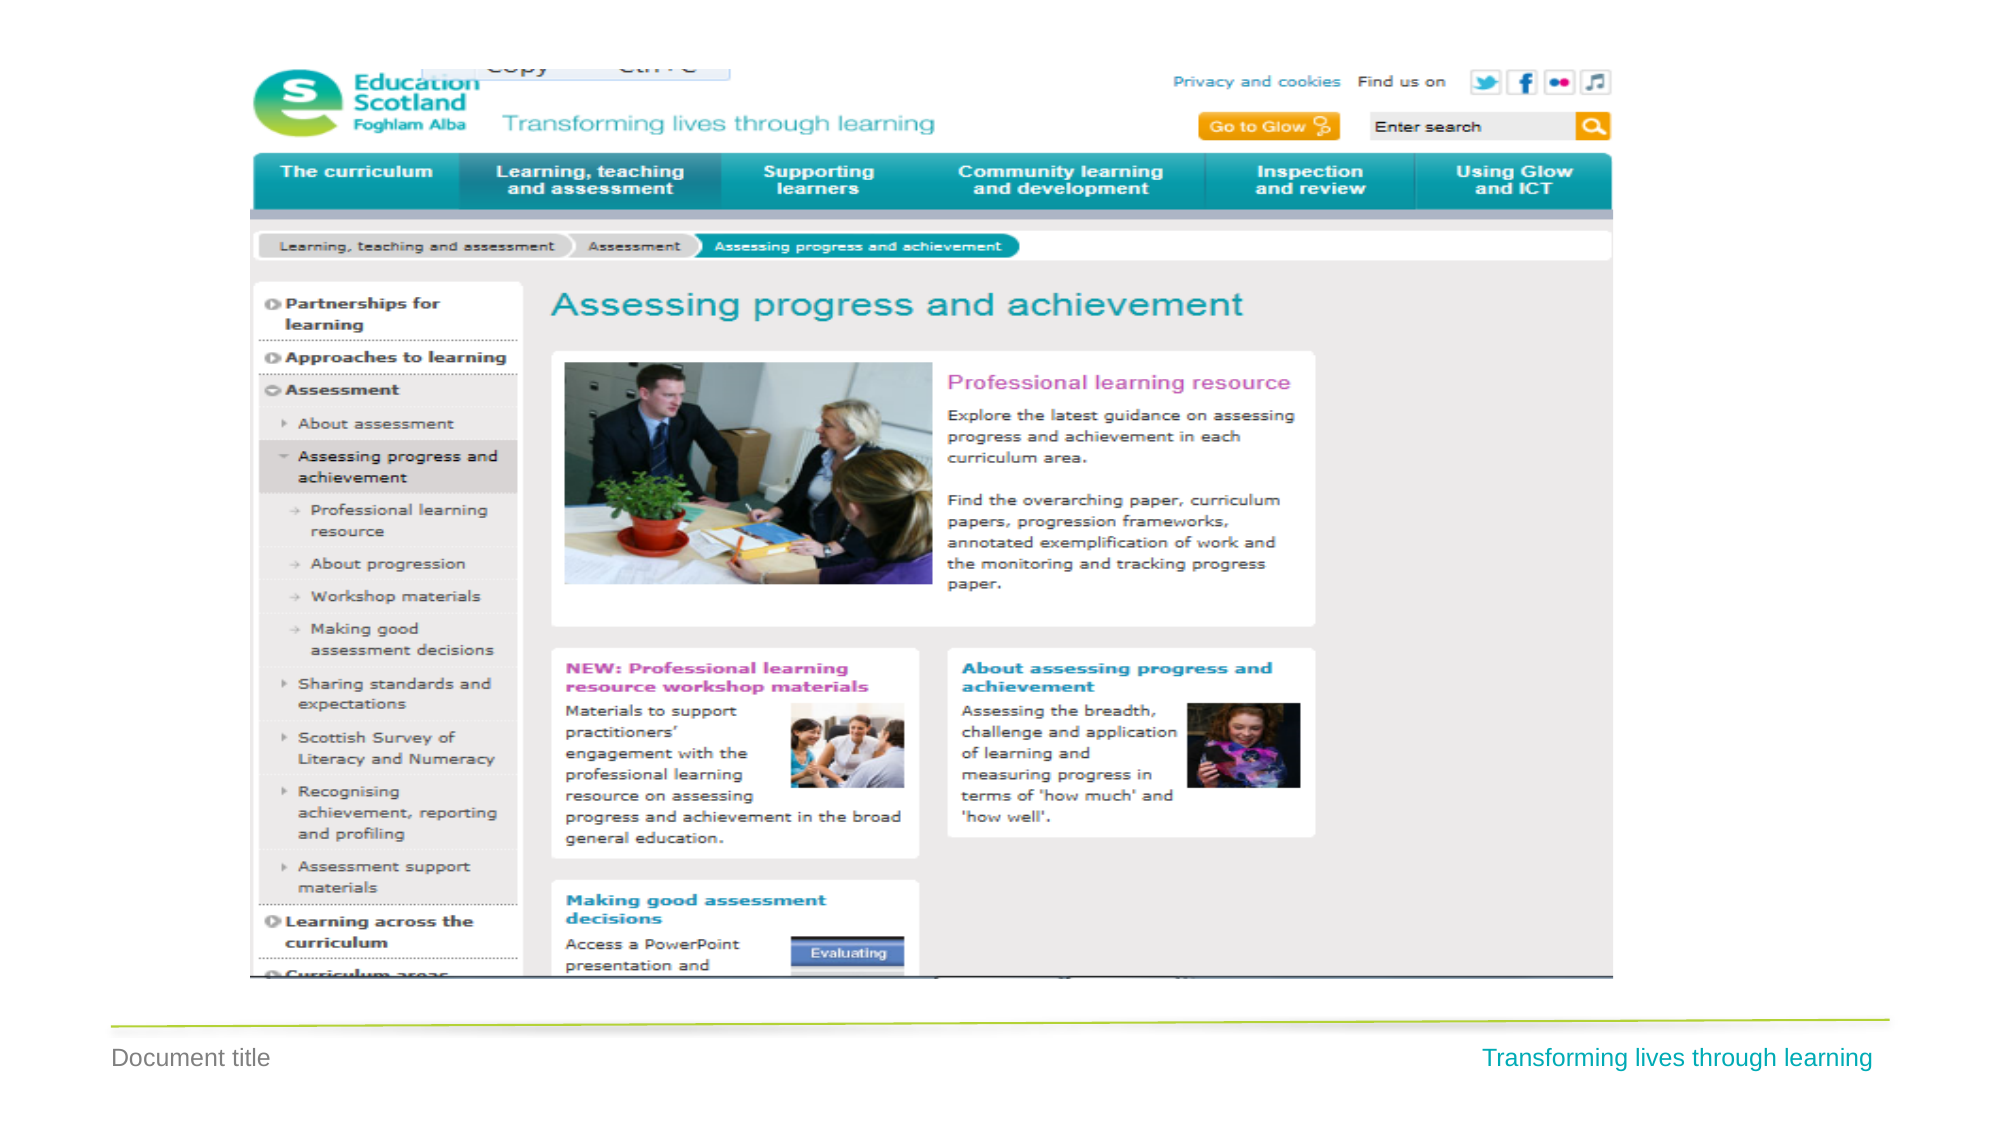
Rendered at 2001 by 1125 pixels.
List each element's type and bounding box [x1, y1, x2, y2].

list [249, 69, 1614, 980]
